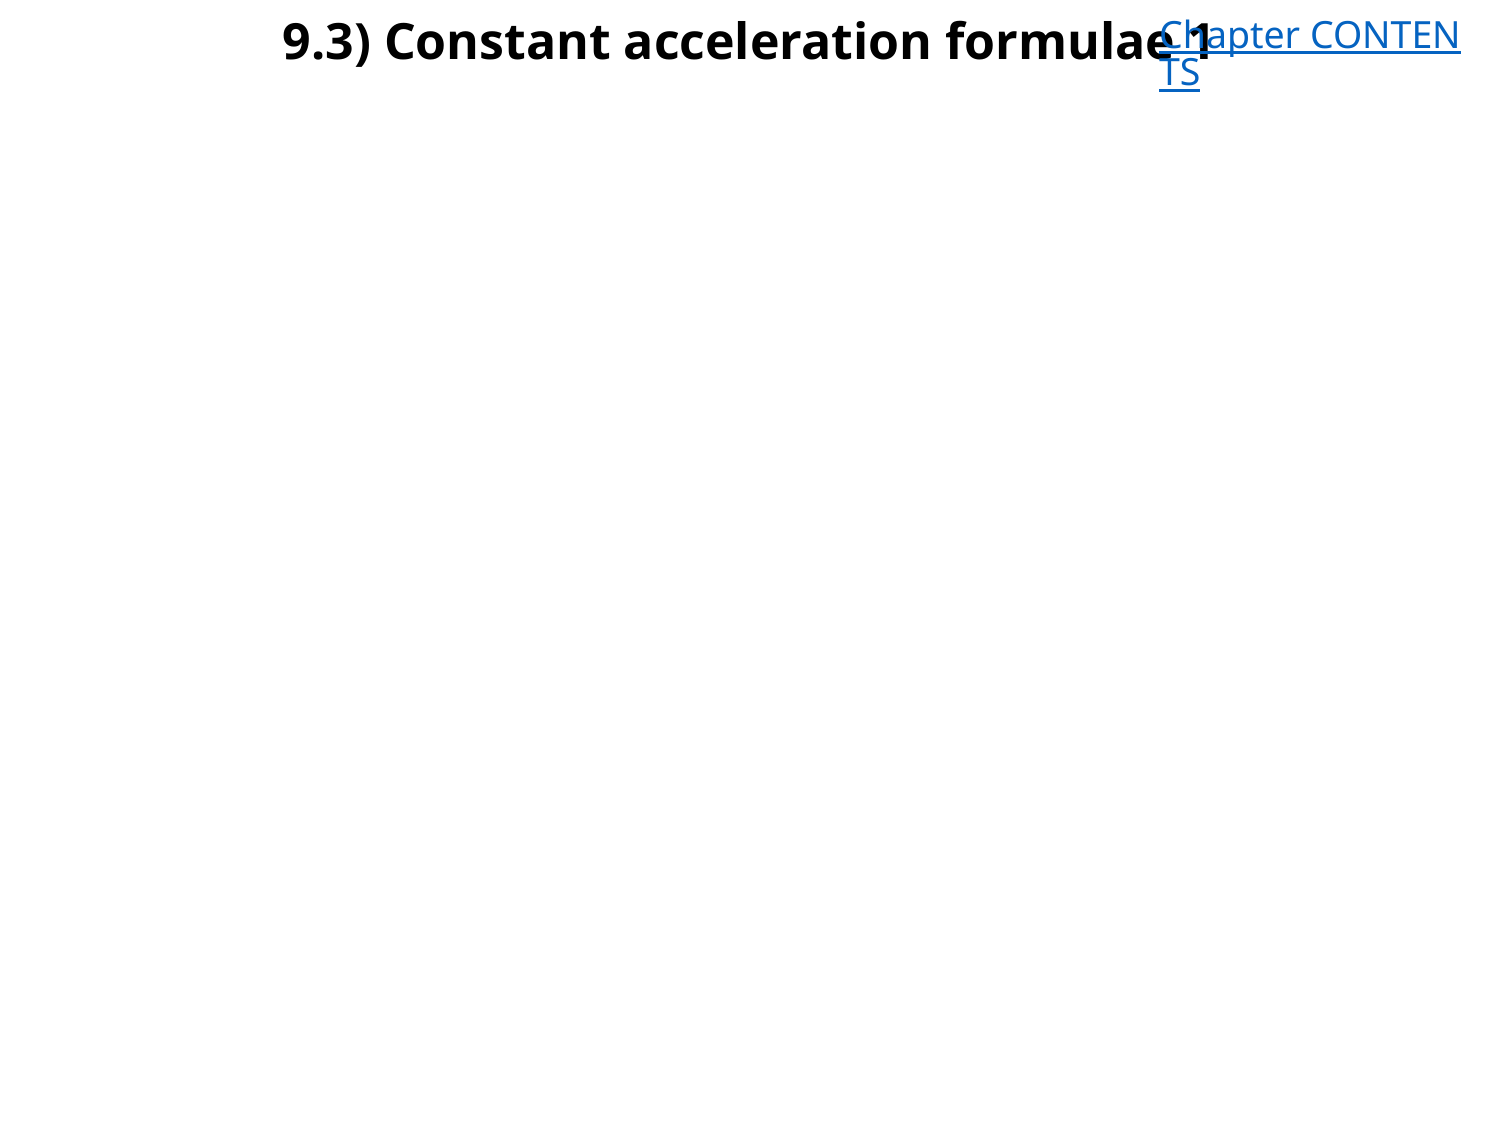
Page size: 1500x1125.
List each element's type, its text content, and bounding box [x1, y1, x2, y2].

text_box Chapter CONTENTS [1144, 3, 1491, 70]
title 9.3) Constant acceleration formulae 1 [0, 0, 1500, 87]
